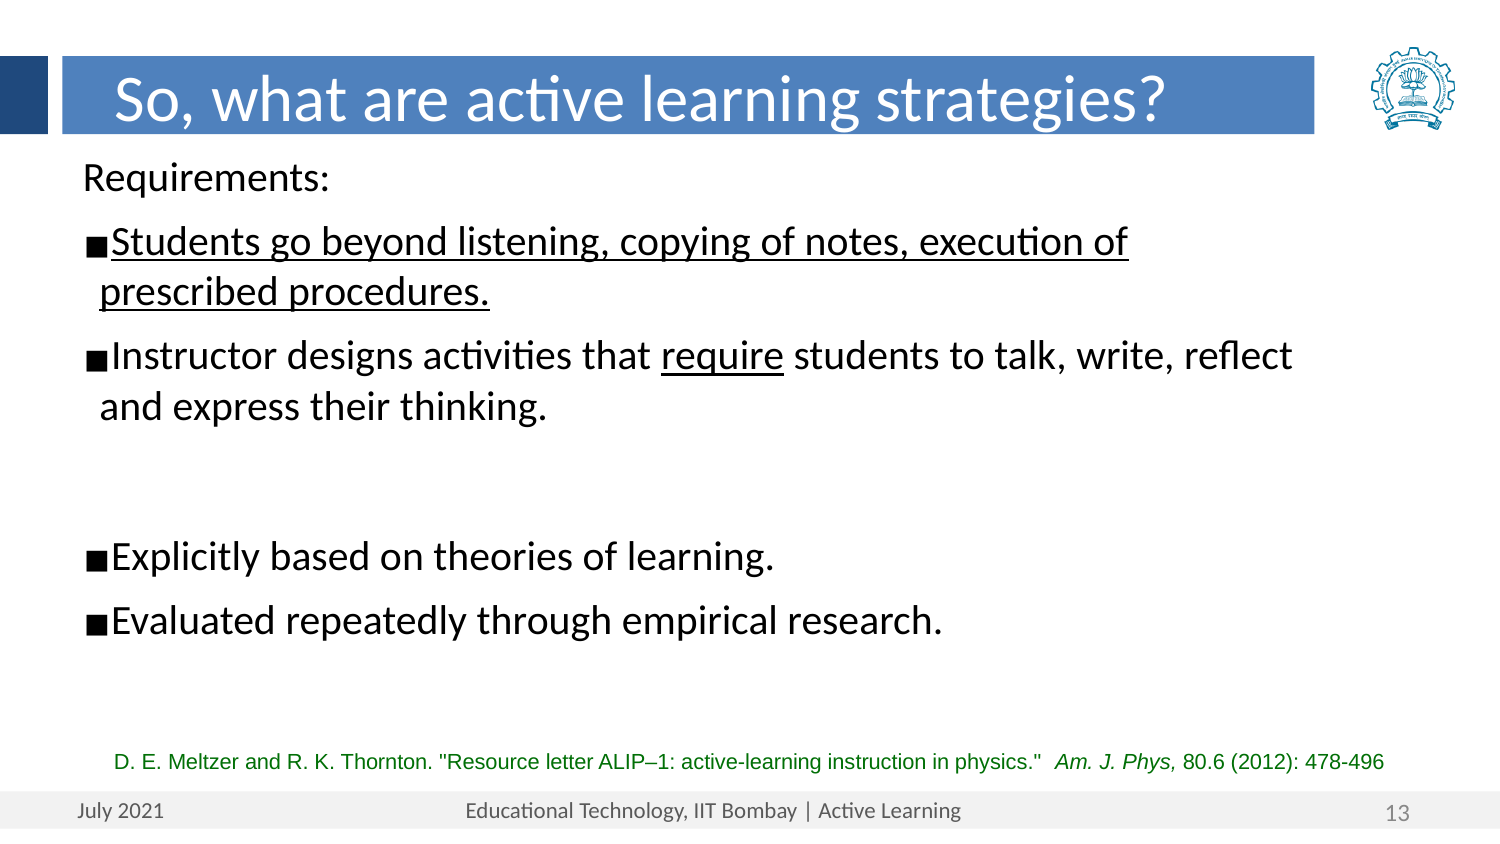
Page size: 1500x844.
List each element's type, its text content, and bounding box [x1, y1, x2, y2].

list So, what are active learning strategies? [62, 56, 1313, 134]
text_box D. E. Meltzer and R. K. Thornton. "Resource letter ALIP–1: active-learning instruction in physics." Am. J. Phys, 80.6 (2012): 478-496 [78, 743, 1427, 791]
list Requirements: Students go beyond listening, copying of notes, execution of prescribed procedures. Instructor designs activities that require students to talk, write, reflect and express their thinking. Explicitly based on theories of learning. Evaluated repeatedly through empirical research. [67, 142, 1318, 708]
slide_number 13 [1332, 791, 1425, 835]
picture [1371, 47, 1455, 130]
